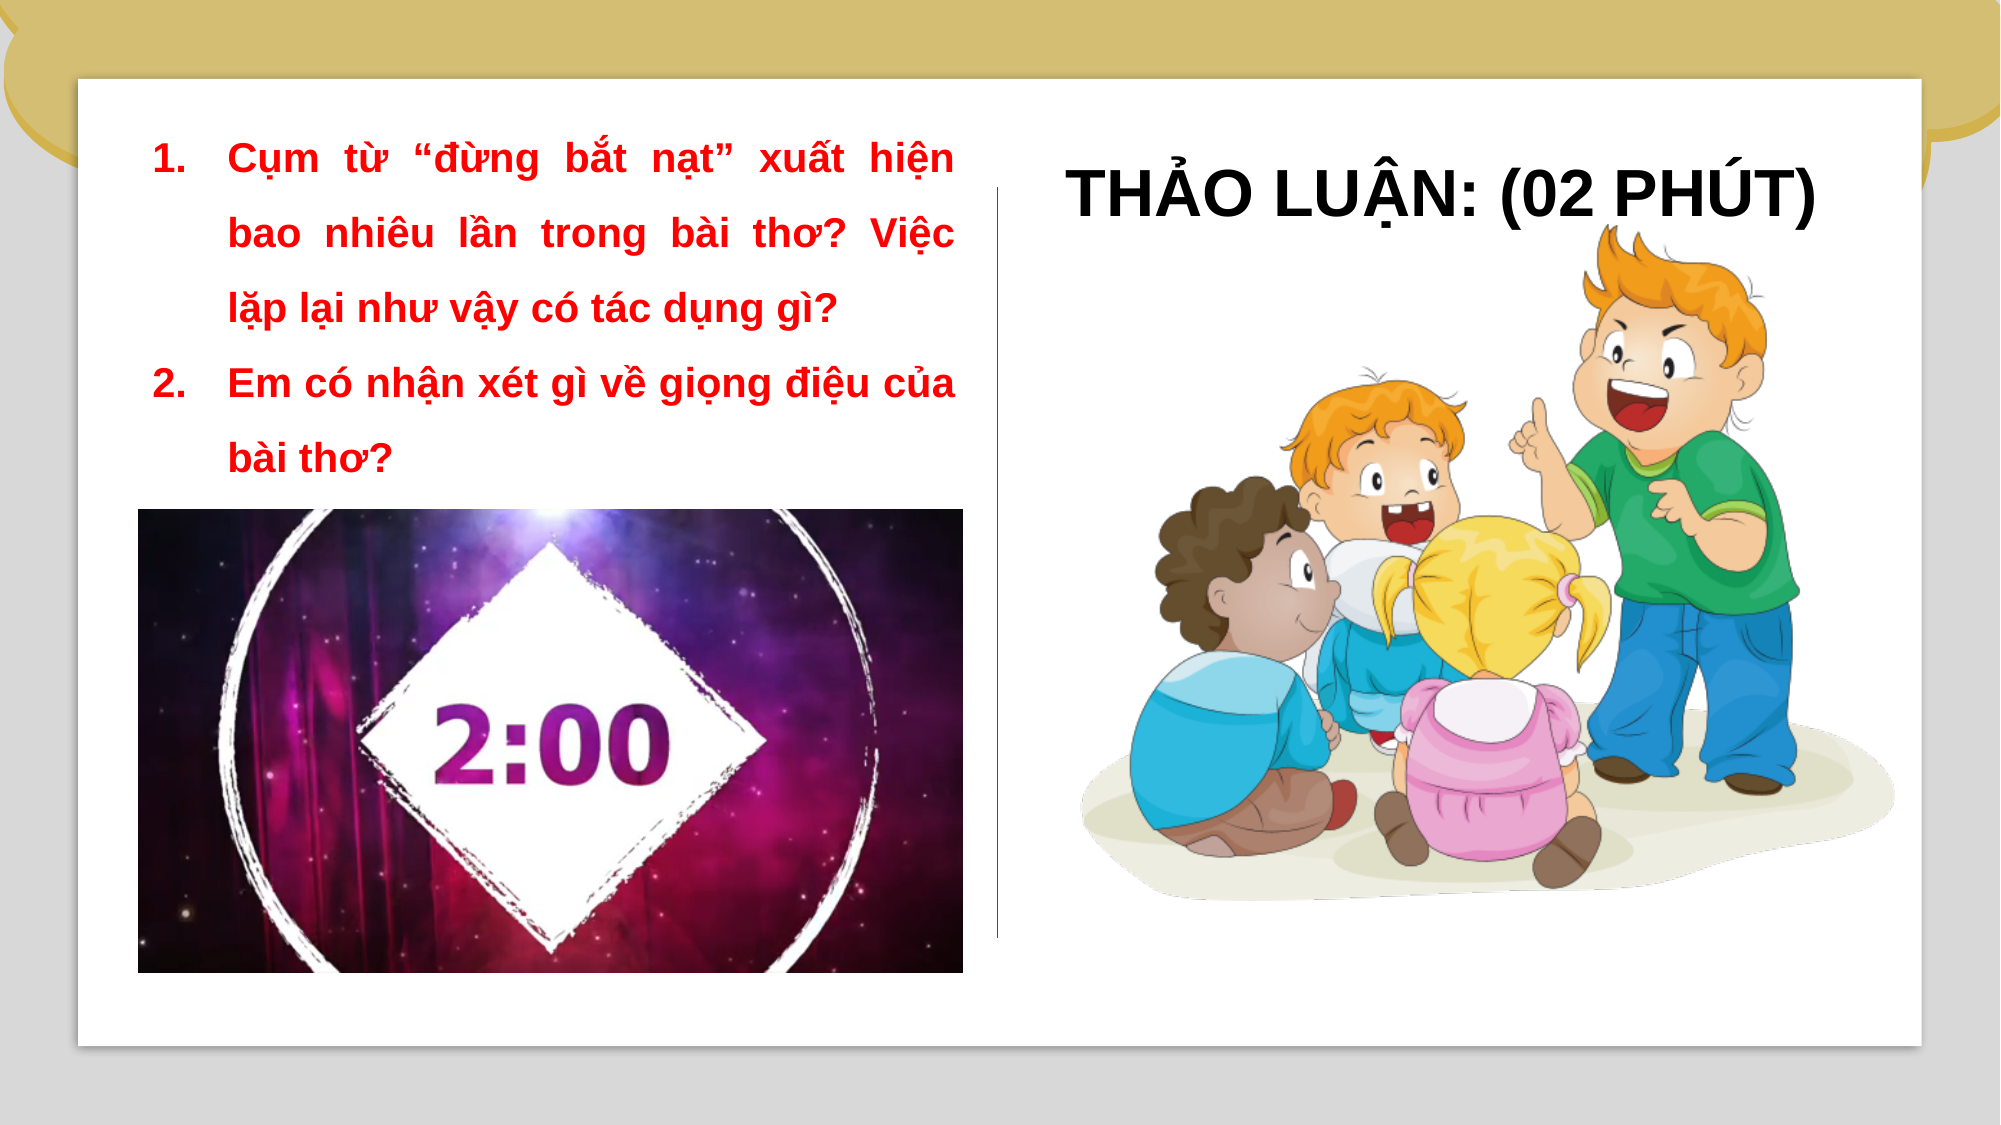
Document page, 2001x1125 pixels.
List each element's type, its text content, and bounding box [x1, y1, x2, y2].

text_box [77, 78, 1923, 1047]
text_box Cụm từ “đừng bắt nạt” xuất hiện bao nhiêu lần trong bài thơ? Việc lặp lại như vậy có tác dụng gì? Em có nhận xét gì về giọng điệu của bài thơ? [137, 98, 970, 488]
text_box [137, 508, 964, 974]
picture [1025, 224, 1895, 901]
text_box [0, 0, 2000, 1125]
text_box THẢO LUẬN: (02 PHÚT) [1051, 102, 2000, 238]
